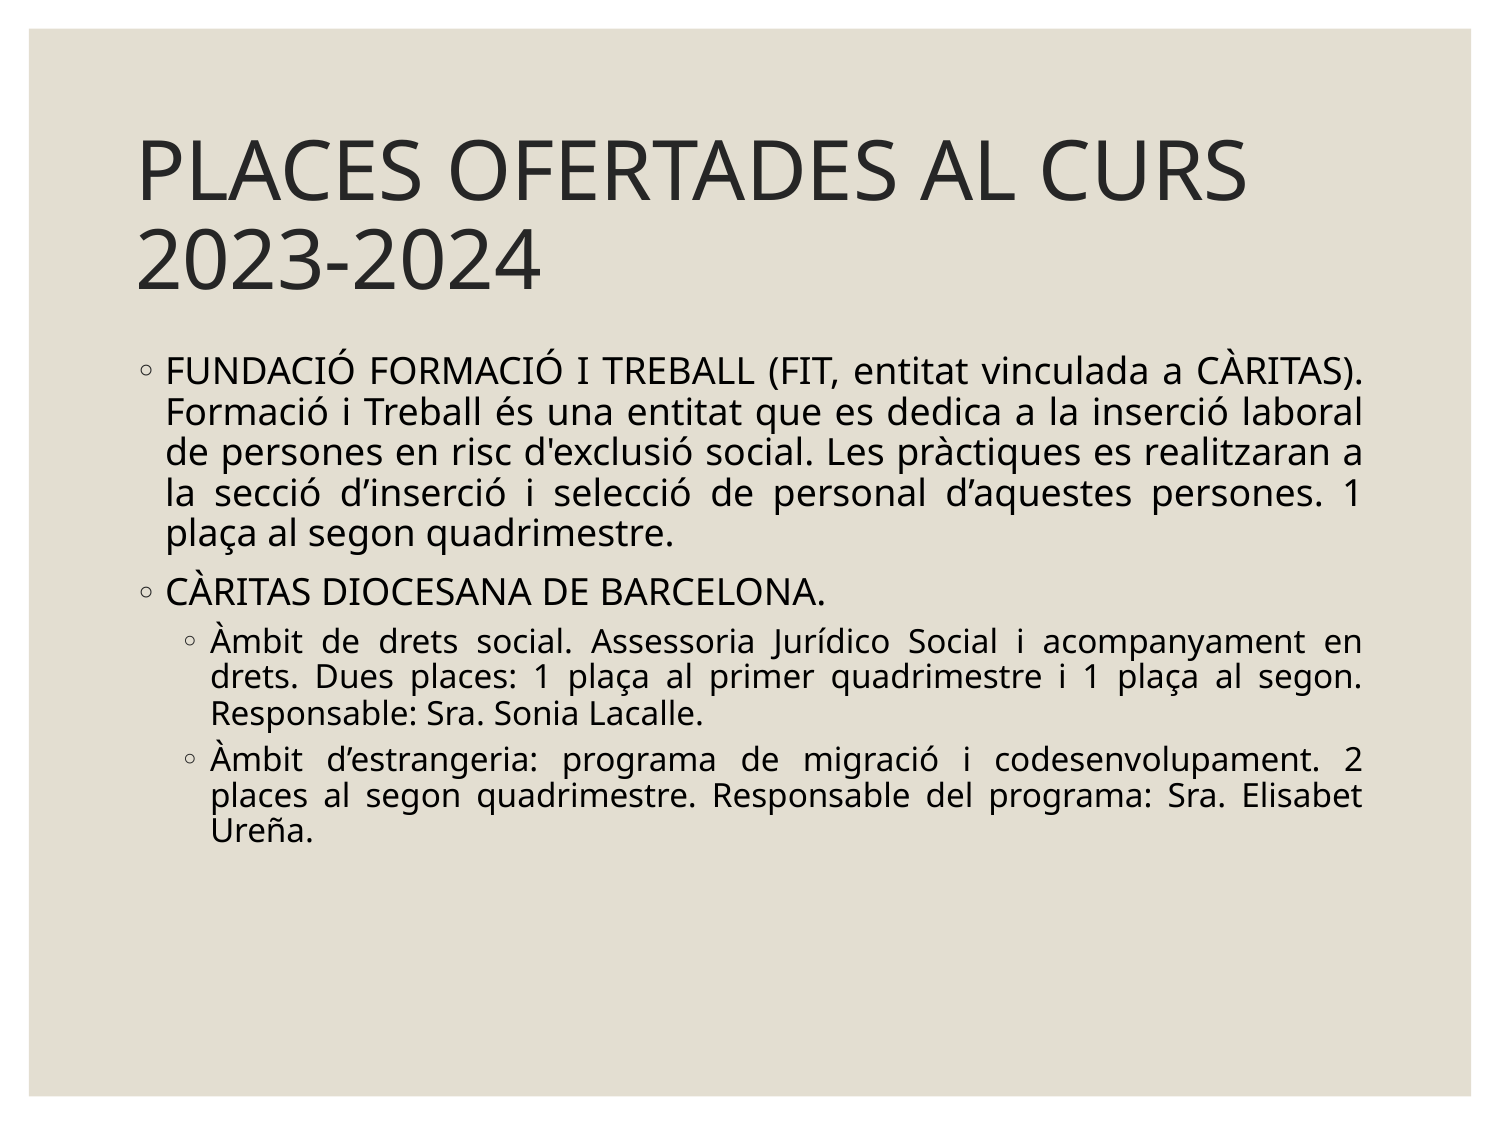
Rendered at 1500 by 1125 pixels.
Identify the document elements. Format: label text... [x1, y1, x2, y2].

title PLACES OFERTADES AL CURS 2023-2024 [120, 105, 1380, 331]
list FUNDACIÓ FORMACIÓ I TREBALL (FIT, entitat vinculada a CÀRITAS). Formació i Treball és una entitat que es dedica a la inserció laboral de persones en risc d'exclusió social. Les pràctiques es realitzaran a la secció d’inserció i selecció de personal d’aquestes persones. 1 plaça al segon quadrimestre. CÀRITAS DIOCESANA DE BARCELONA. Àmbit de drets social. Assessoria Jurídico Social i acompanyament en drets. Dues places: 1 plaça al primer quadrimestre i 1 plaça al segon. Responsable: Sra. Sonia Lacalle. Àmbit d’estrangeria: programa de migració i codesenvolupament. 2 places al segon quadrimestre. Responsable del programa: Sra. Elisabet Ureña. [120, 345, 1380, 990]
